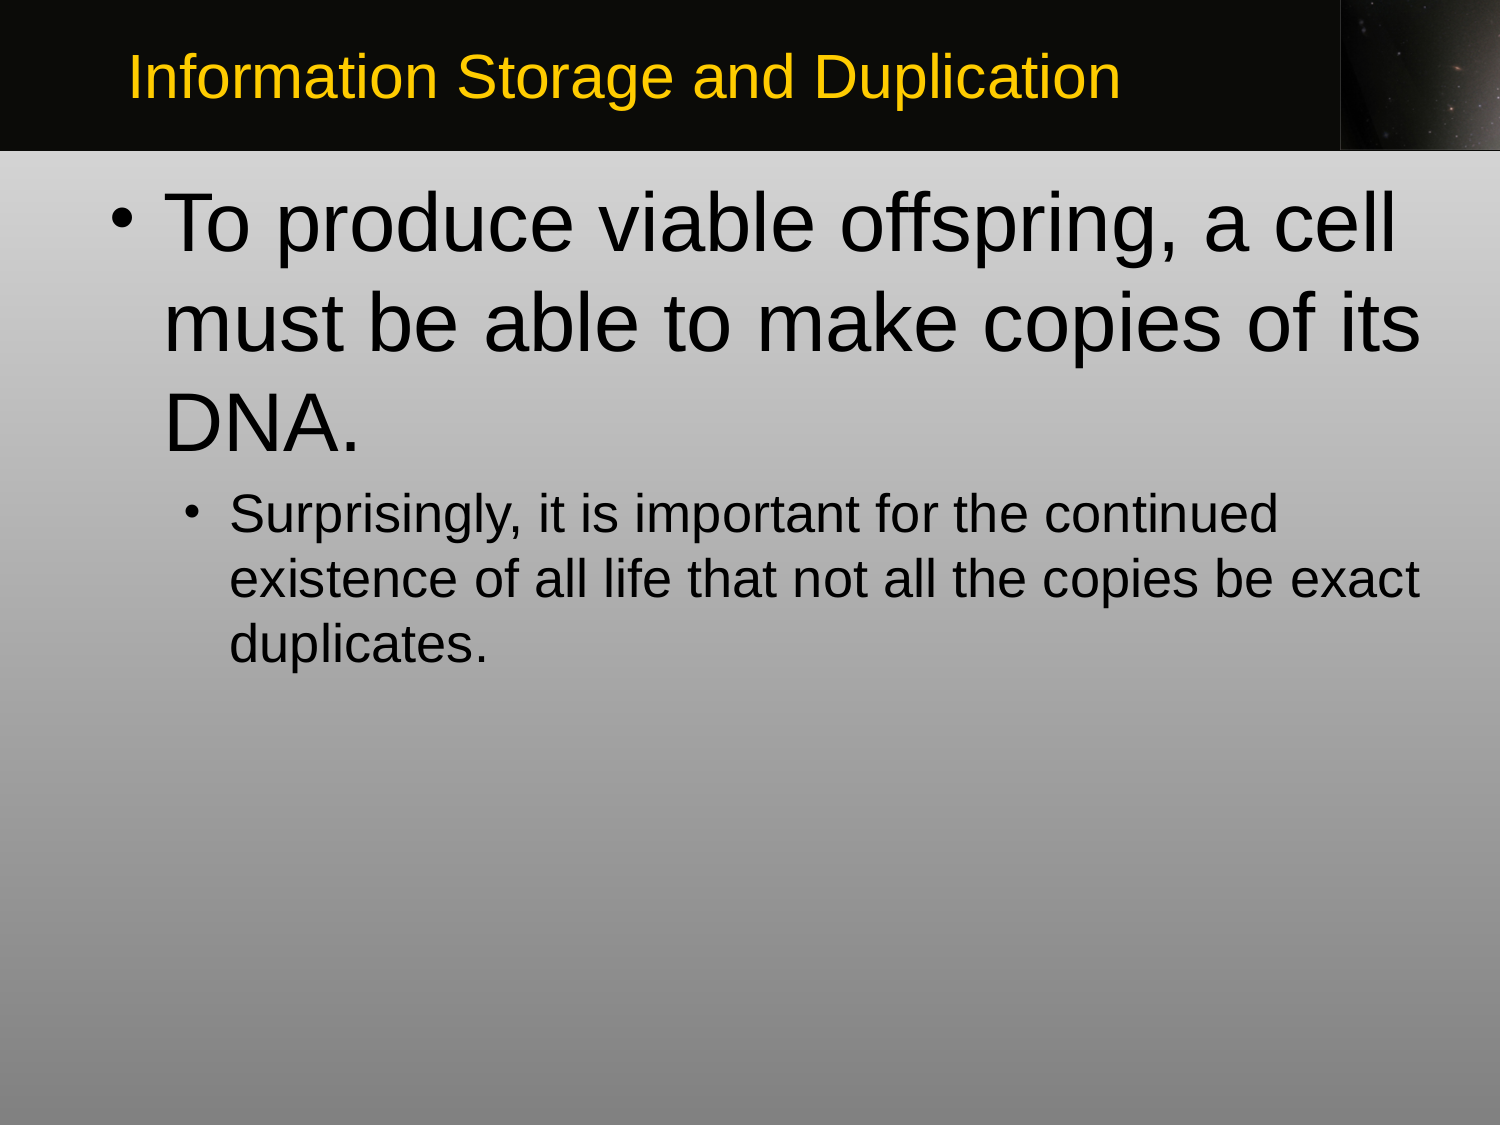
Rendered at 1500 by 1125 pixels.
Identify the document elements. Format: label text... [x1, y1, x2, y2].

list To produce viable offspring, a cell must be able to make copies of its DNA. Surprisingly, it is important for the continued existence of all life that not all the copies be exact duplicates. [92, 160, 1463, 1061]
text_box Information Storage and Duplication [112, 43, 1338, 119]
picture [1341, 0, 1500, 149]
